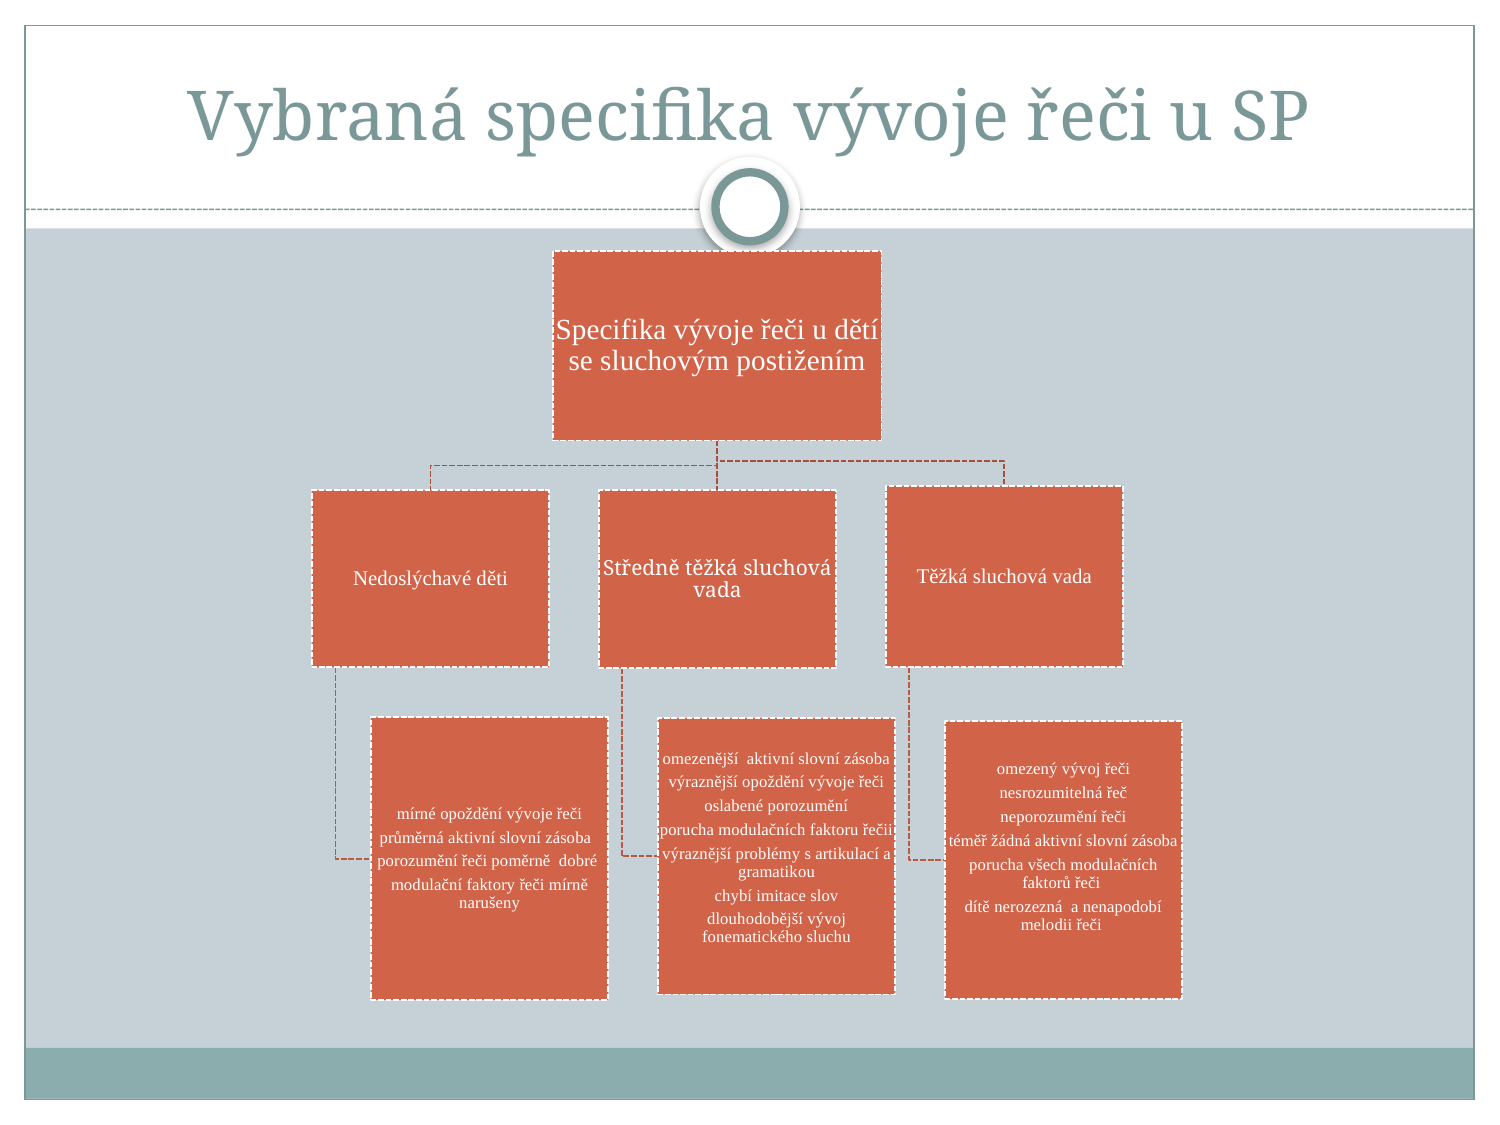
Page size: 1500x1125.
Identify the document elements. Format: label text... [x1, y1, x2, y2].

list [49, 250, 1445, 1001]
title Vybraná specifika vývoje řeči u SP [49, 37, 1450, 162]
